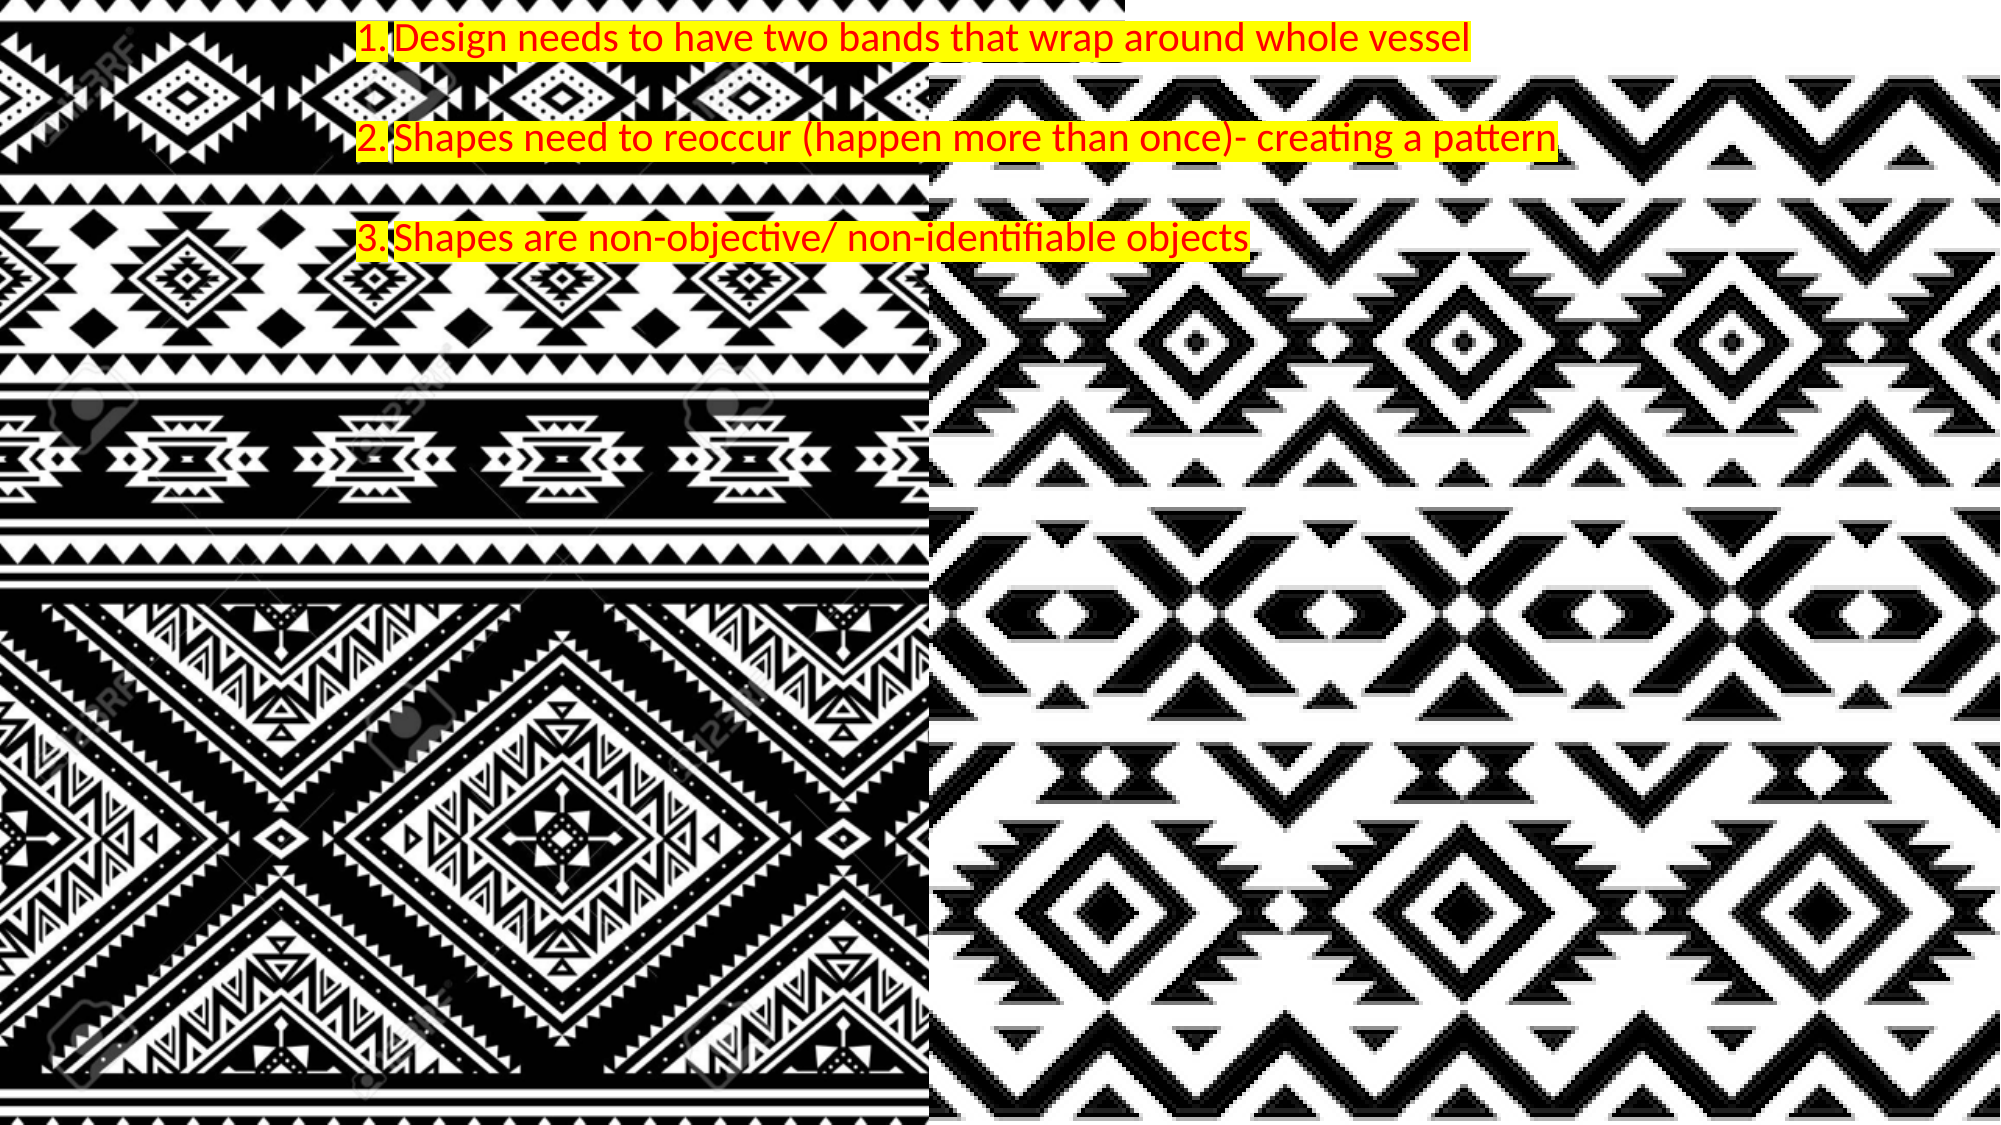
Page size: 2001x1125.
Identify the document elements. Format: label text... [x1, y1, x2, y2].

picture [0, 0, 2000, 1125]
text_box Design needs to have two bands that wrap around whole vessel Shapes need to reoccur (happen more than once)- creating a pattern Shapes are non-objective/ non-identifiable objects [1125, 2, 2000, 63]
